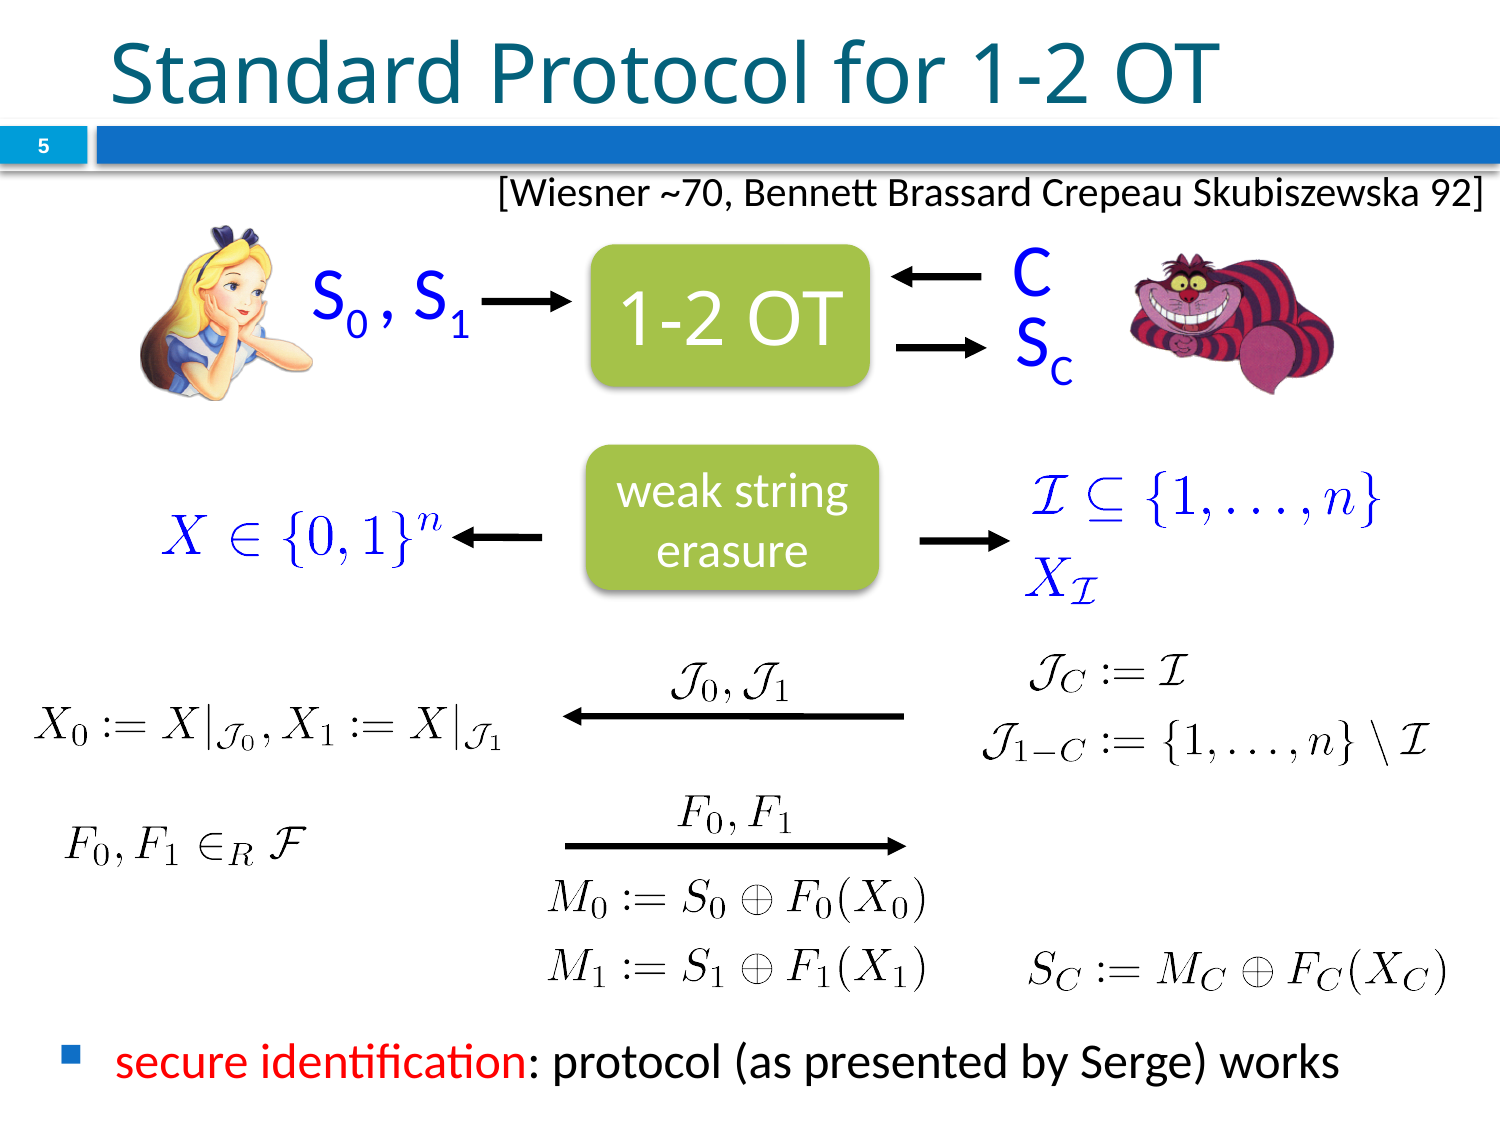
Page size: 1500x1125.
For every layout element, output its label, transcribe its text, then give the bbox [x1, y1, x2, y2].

picture [62, 822, 311, 869]
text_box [158, 510, 543, 573]
picture [1124, 248, 1337, 399]
title Standard Protocol for 1-2 OT [94, 0, 1338, 141]
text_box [317, 236, 573, 315]
slide_number 5 [0, 124, 88, 165]
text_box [919, 470, 1386, 610]
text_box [890, 213, 1088, 292]
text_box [546, 790, 928, 997]
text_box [895, 283, 1107, 362]
text_box secure identification: protocol (as presented by Serge) works [44, 1021, 1450, 1125]
picture [981, 650, 1432, 770]
text_box weak string erasure [585, 444, 880, 590]
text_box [562, 658, 905, 717]
picture [140, 225, 313, 401]
text_box 1-2 OT [590, 244, 870, 387]
text_box [Wiesner ~70, Bennett Brassard Crepeau Skubiszewska 92] [249, 157, 1500, 241]
picture [1024, 947, 1447, 999]
picture [32, 703, 501, 755]
